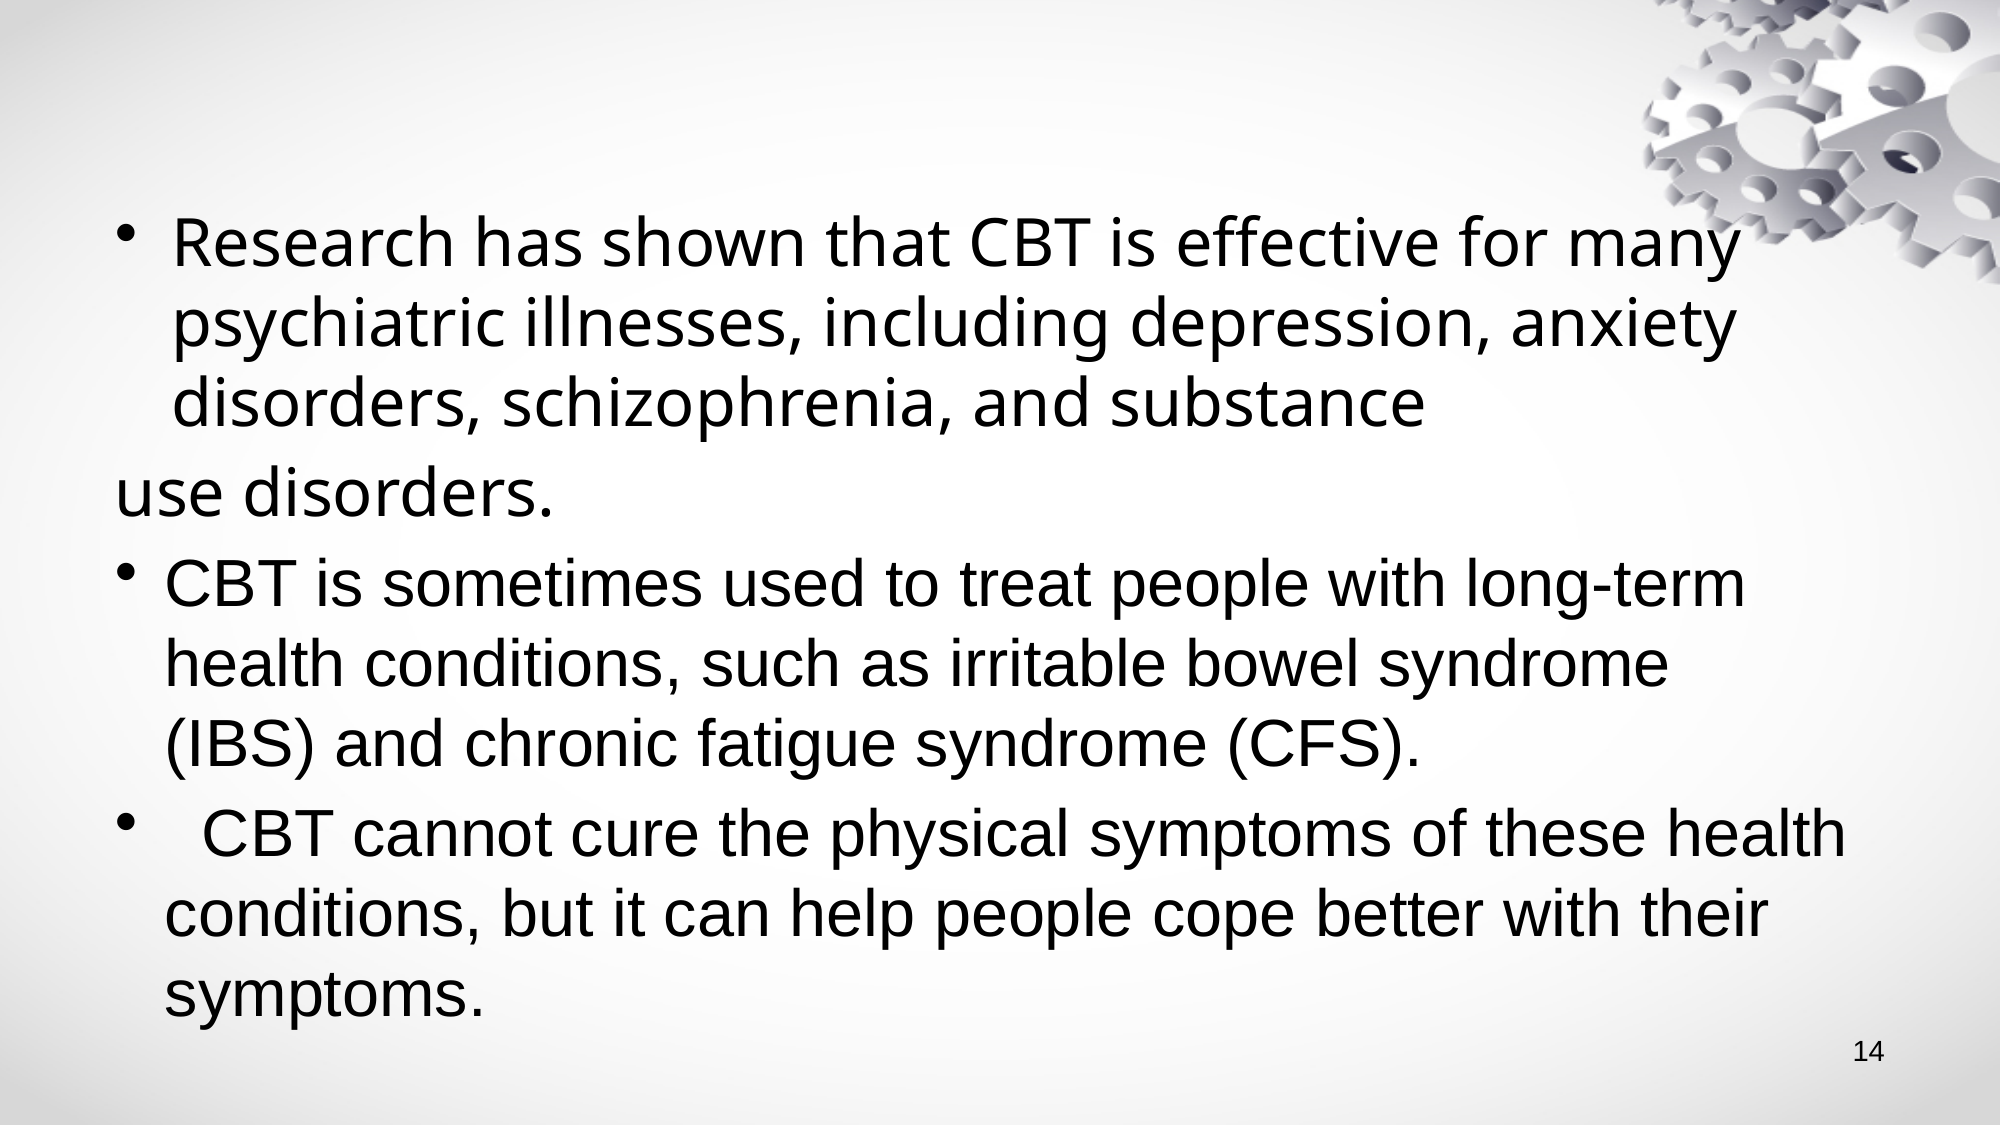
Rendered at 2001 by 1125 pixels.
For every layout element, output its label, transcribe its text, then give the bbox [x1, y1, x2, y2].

list Research has shown that CBT is effective for many psychiatric illnesses, including depression, anxiety disorders, schizophrenia, and substance use disorders. CBT is sometimes used to treat people with long-term health conditions, such as irritable bowel syndrome (IBS) and chronic fatigue syndrome (CFS). CBT cannot cure the physical symptoms of these health conditions, but it can help people cope better with their symptoms. [99, 192, 1901, 1006]
picture [0, 0, 2000, 1125]
slide_number 14 [1433, 1024, 1900, 1103]
